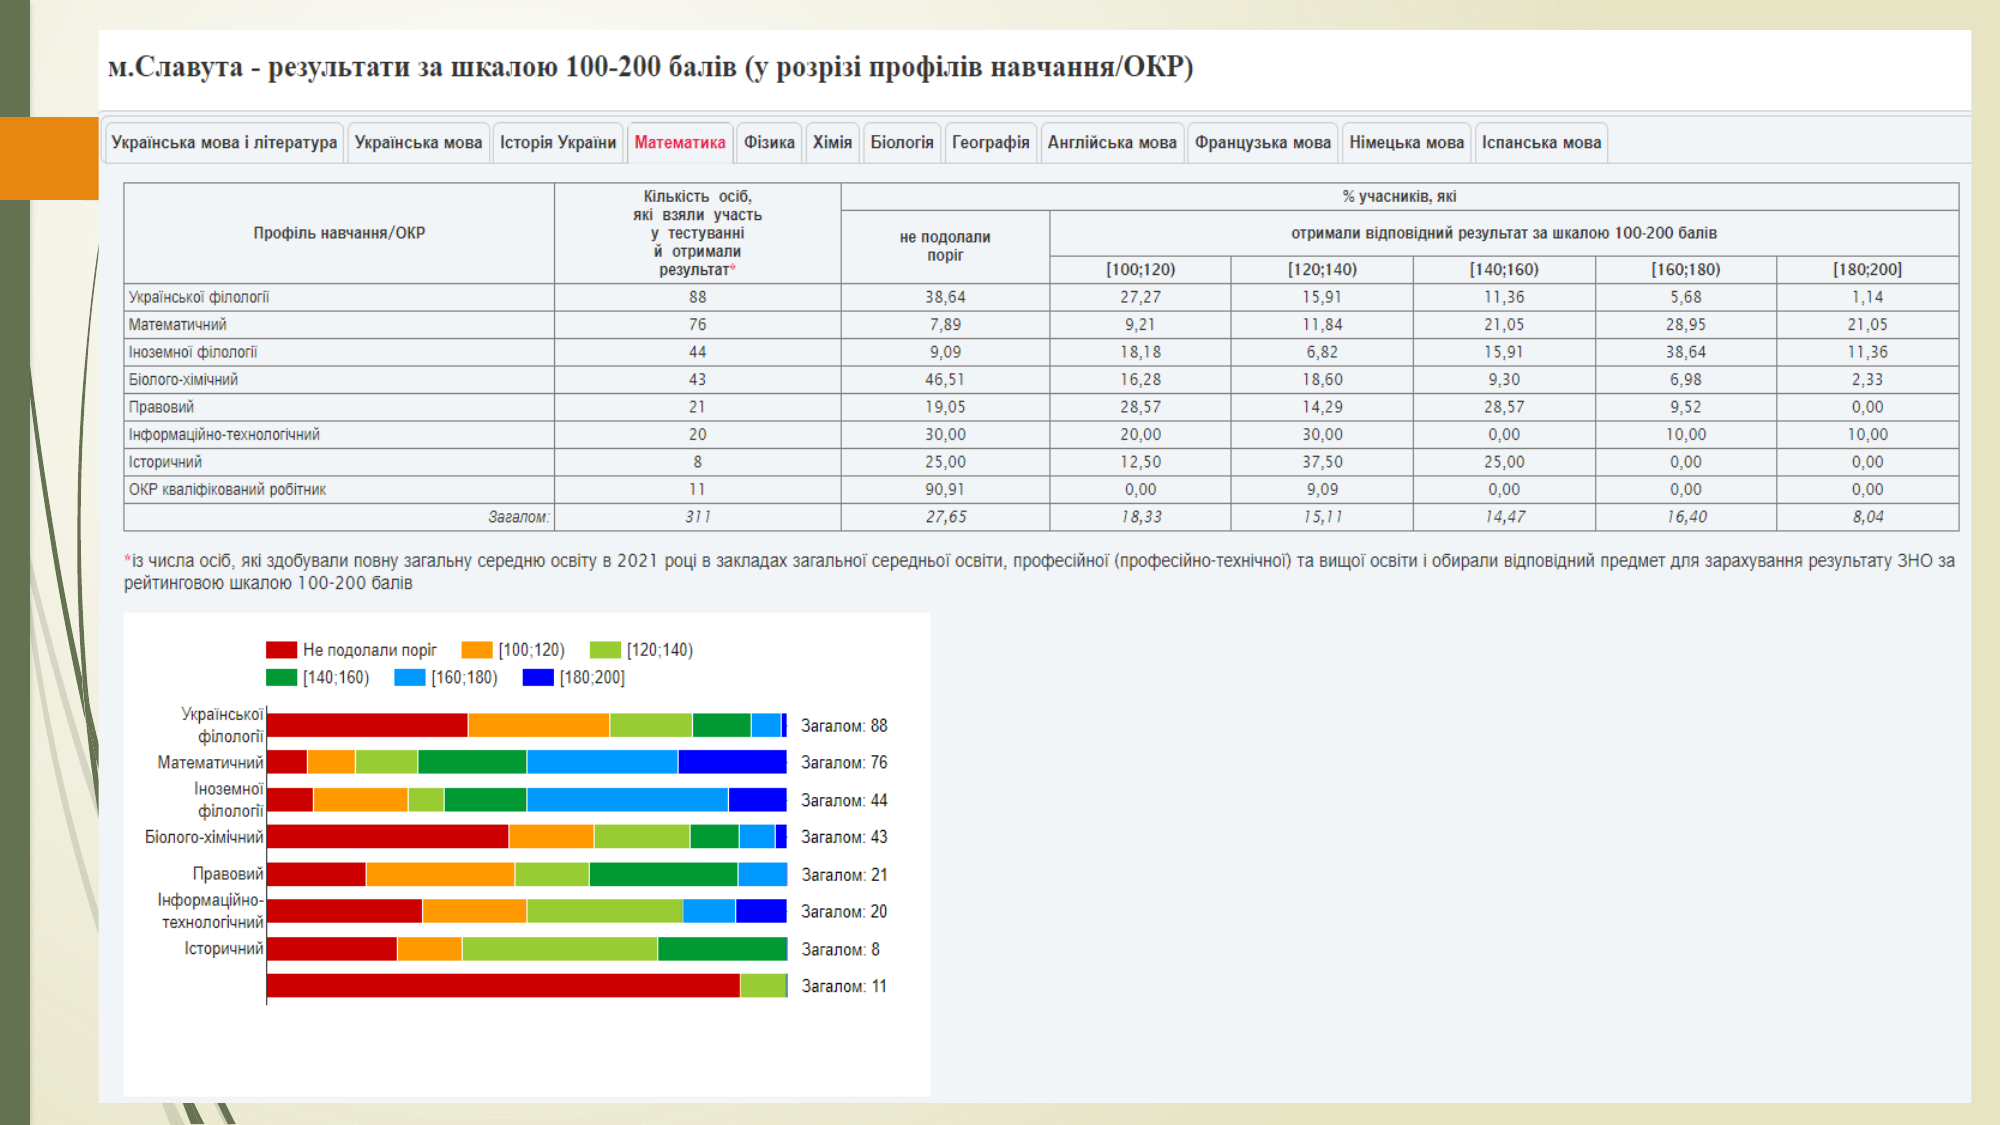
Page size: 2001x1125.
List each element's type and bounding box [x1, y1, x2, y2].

picture [98, 29, 1972, 1104]
